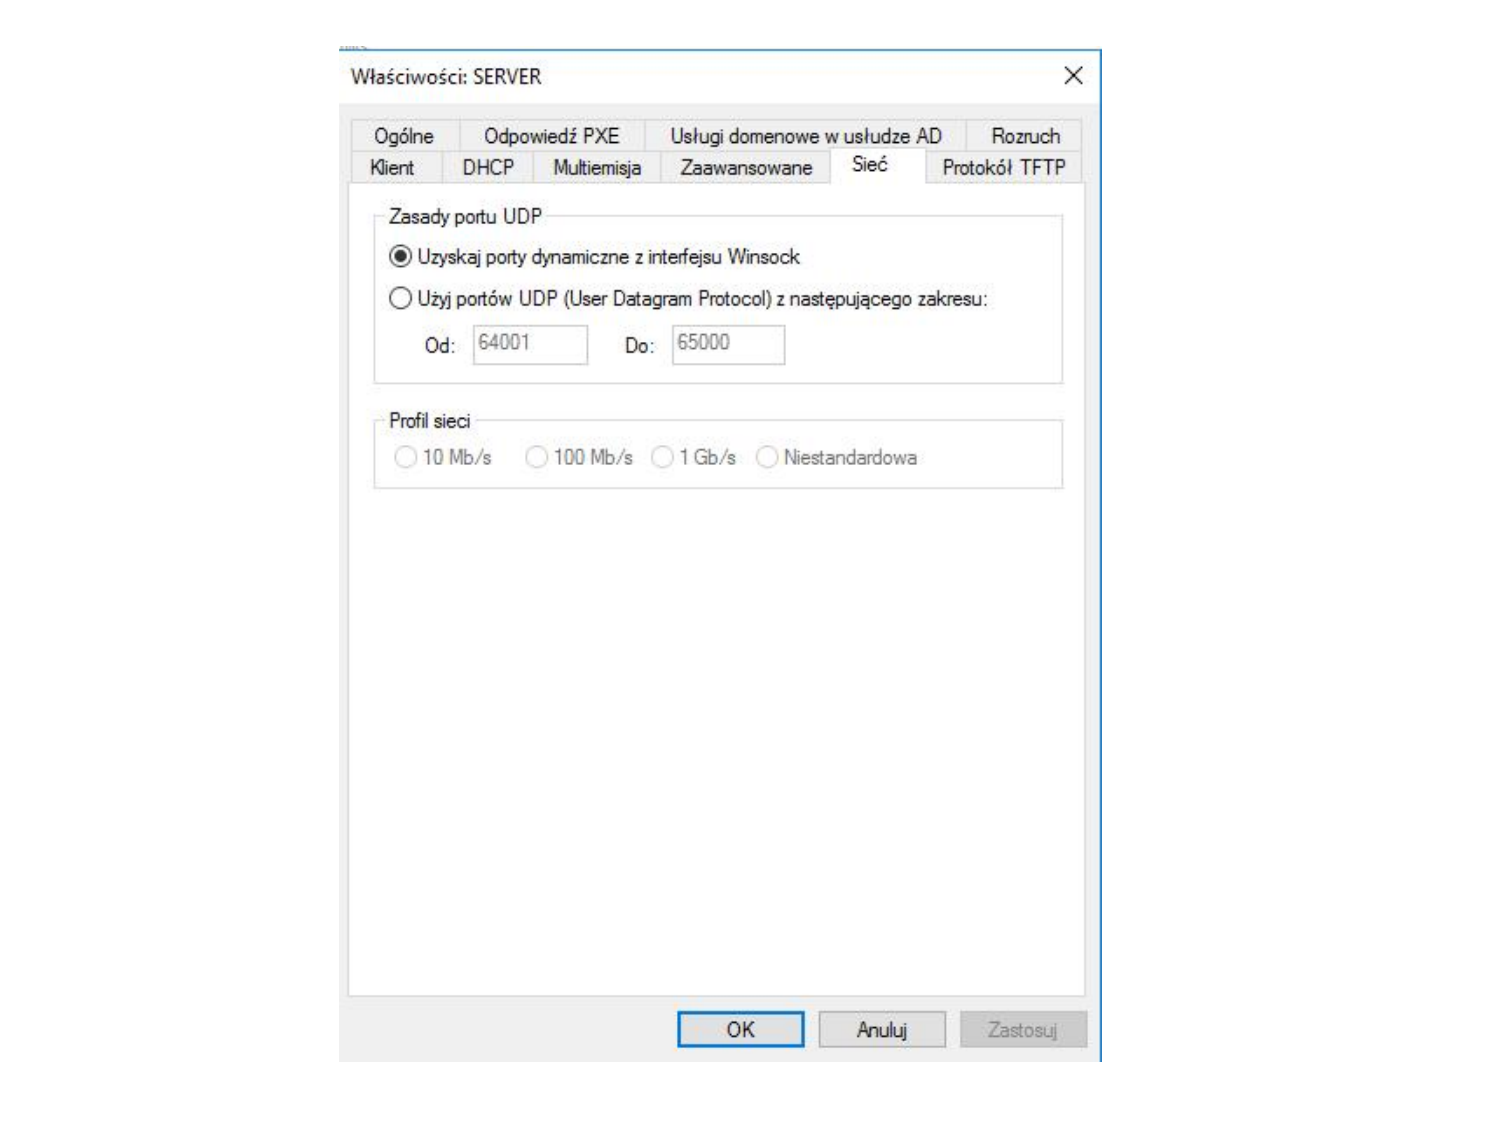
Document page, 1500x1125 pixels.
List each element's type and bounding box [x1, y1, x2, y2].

list [339, 46, 1102, 1062]
